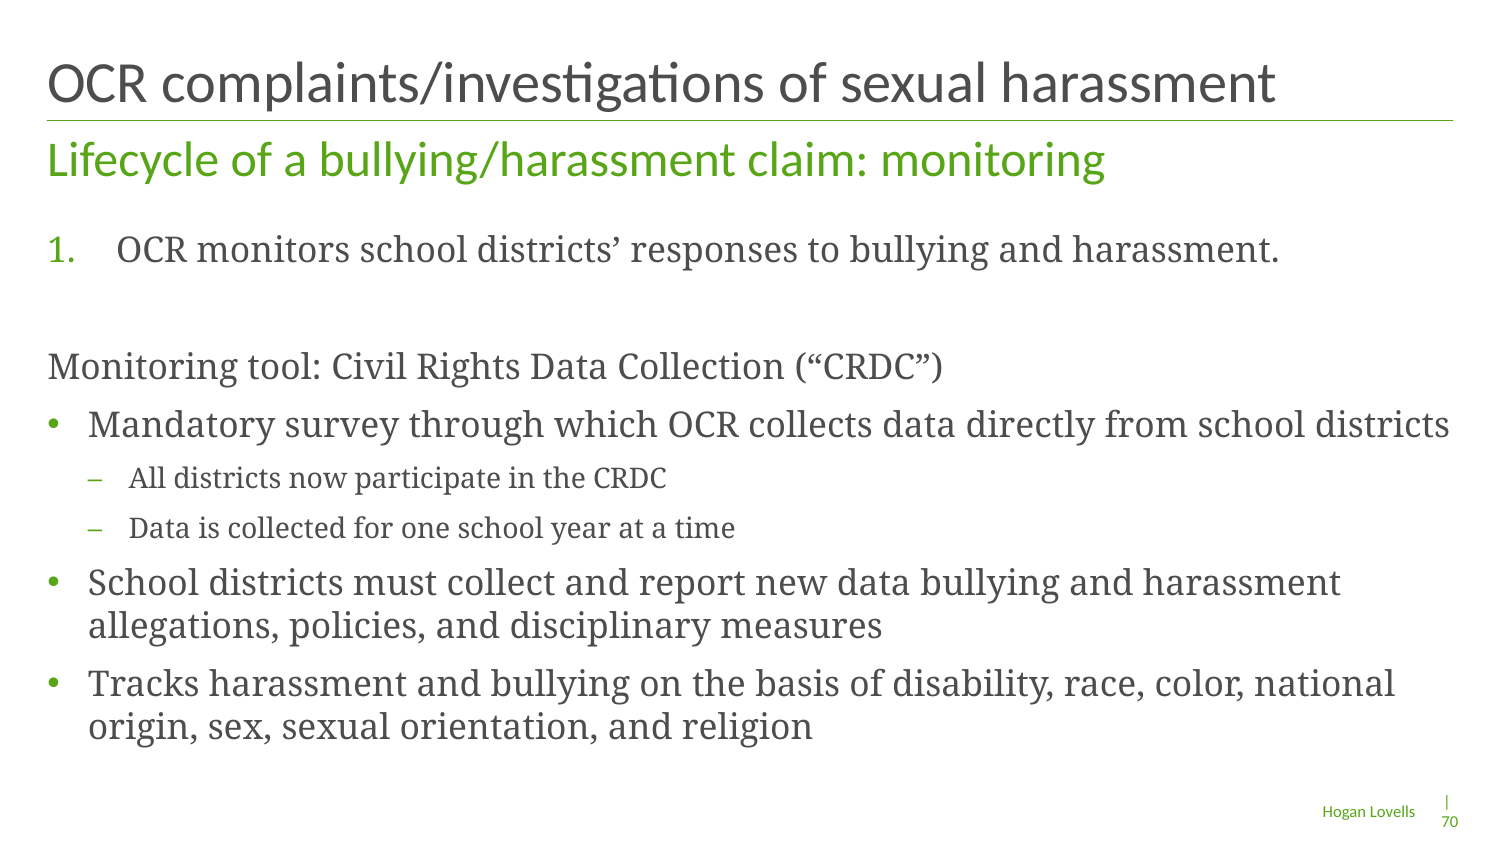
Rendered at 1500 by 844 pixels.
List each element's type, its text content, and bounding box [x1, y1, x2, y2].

list Lifecycle of a bullying/harassment claim: monitoring [46, 121, 1454, 195]
title OCR complaints/investigations of sexual harassment [46, 46, 1454, 121]
footer Hogan Lovells [940, 793, 1416, 829]
slide_number | 70 [1426, 793, 1474, 829]
list OCR monitors school districts’ responses to bullying and harassment. Monitoring tool: Civil Rights Data Collection (“CRDC”) Mandatory survey through which OCR collects data directly from school districts All districts now participate in the CRDC Data is collected for one school year at a time School districts must collect and report new data bullying and harassment allegations, policies, and disciplinary measures Tracks harassment and bullying on the basis of disability, race, color, national origin, sex, sexual orientation, and religion [46, 220, 1454, 793]
